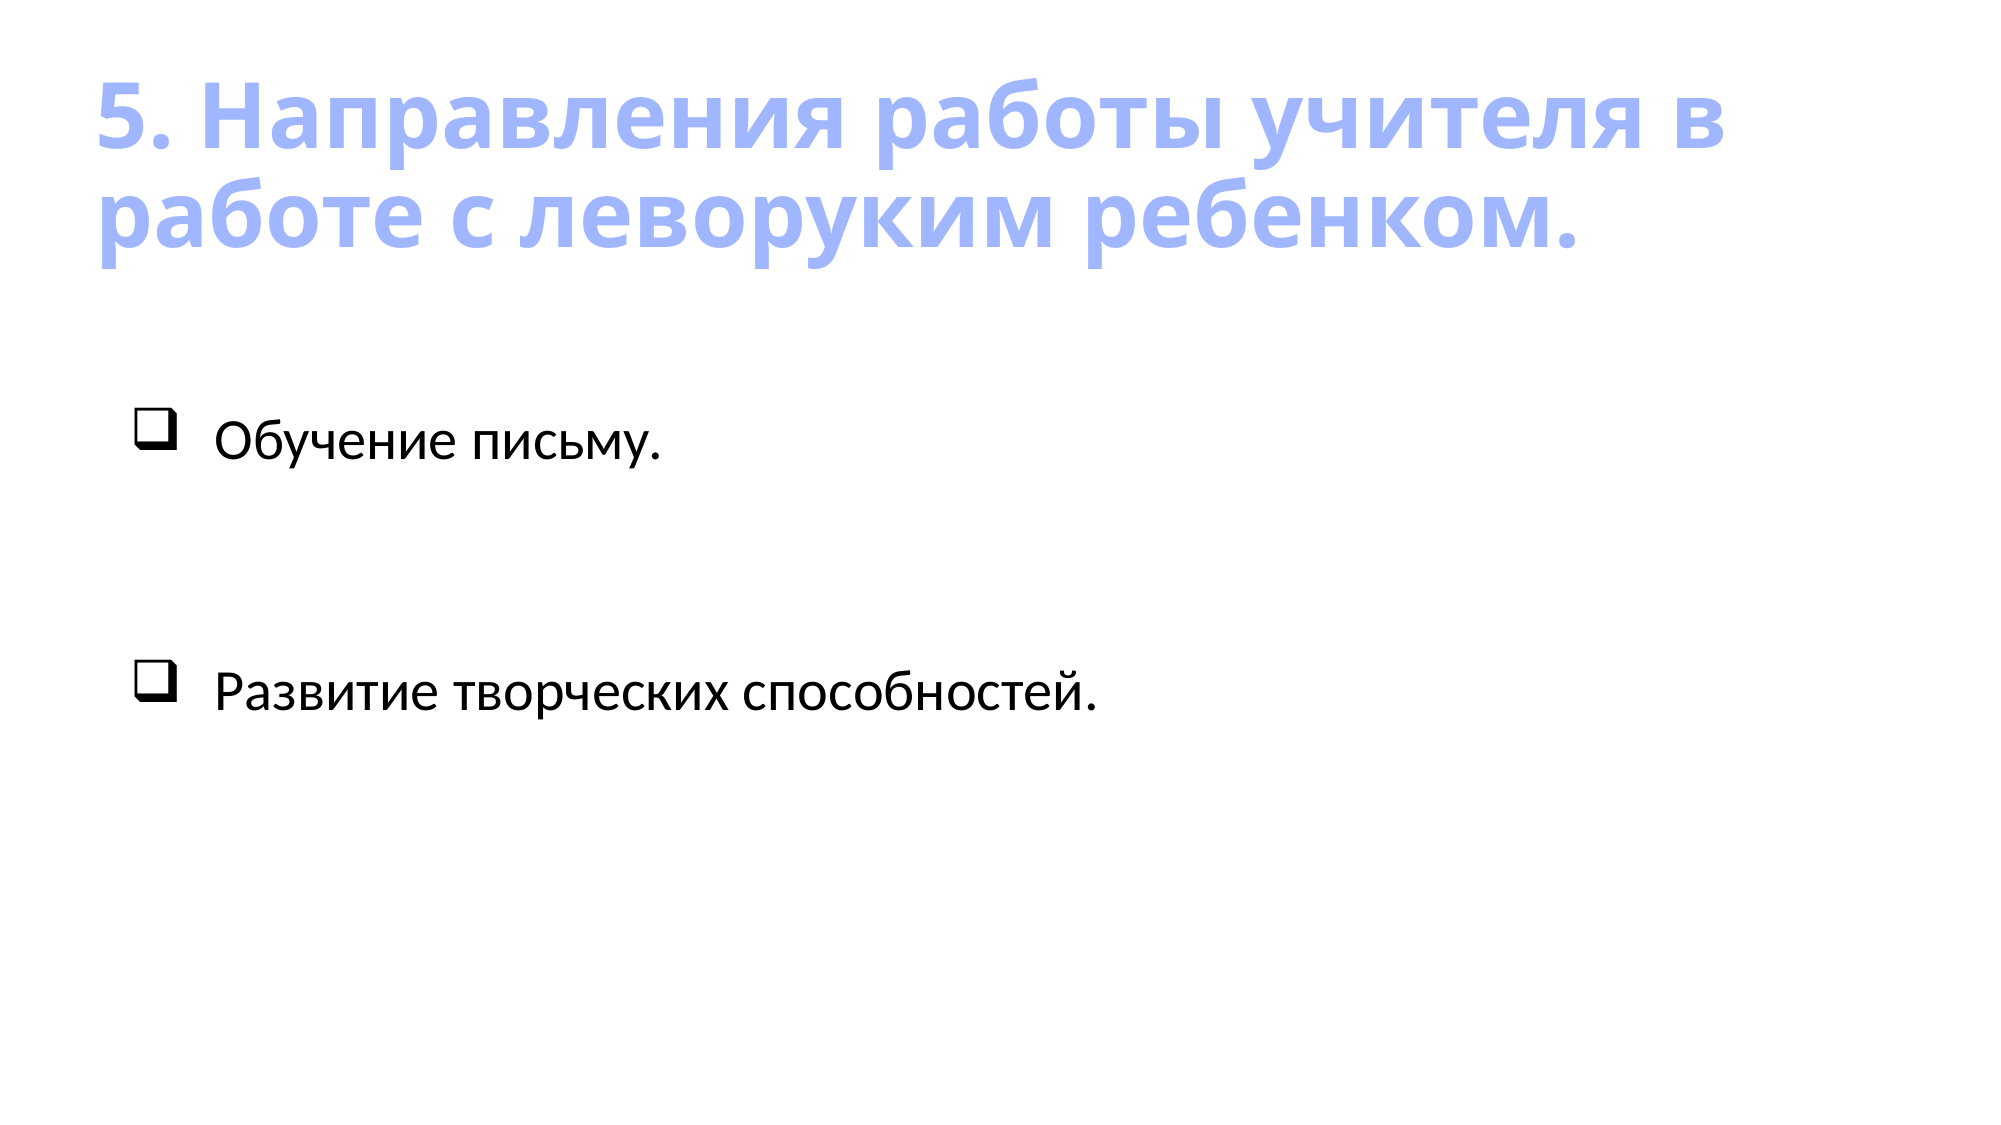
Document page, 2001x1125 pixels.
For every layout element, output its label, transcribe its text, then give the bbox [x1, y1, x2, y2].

list Обучение письму. Развитие творческих способностей. [115, 310, 1841, 1025]
title 5. Направления работы учителя в работе с леворуким ребенком. [80, 59, 1926, 278]
